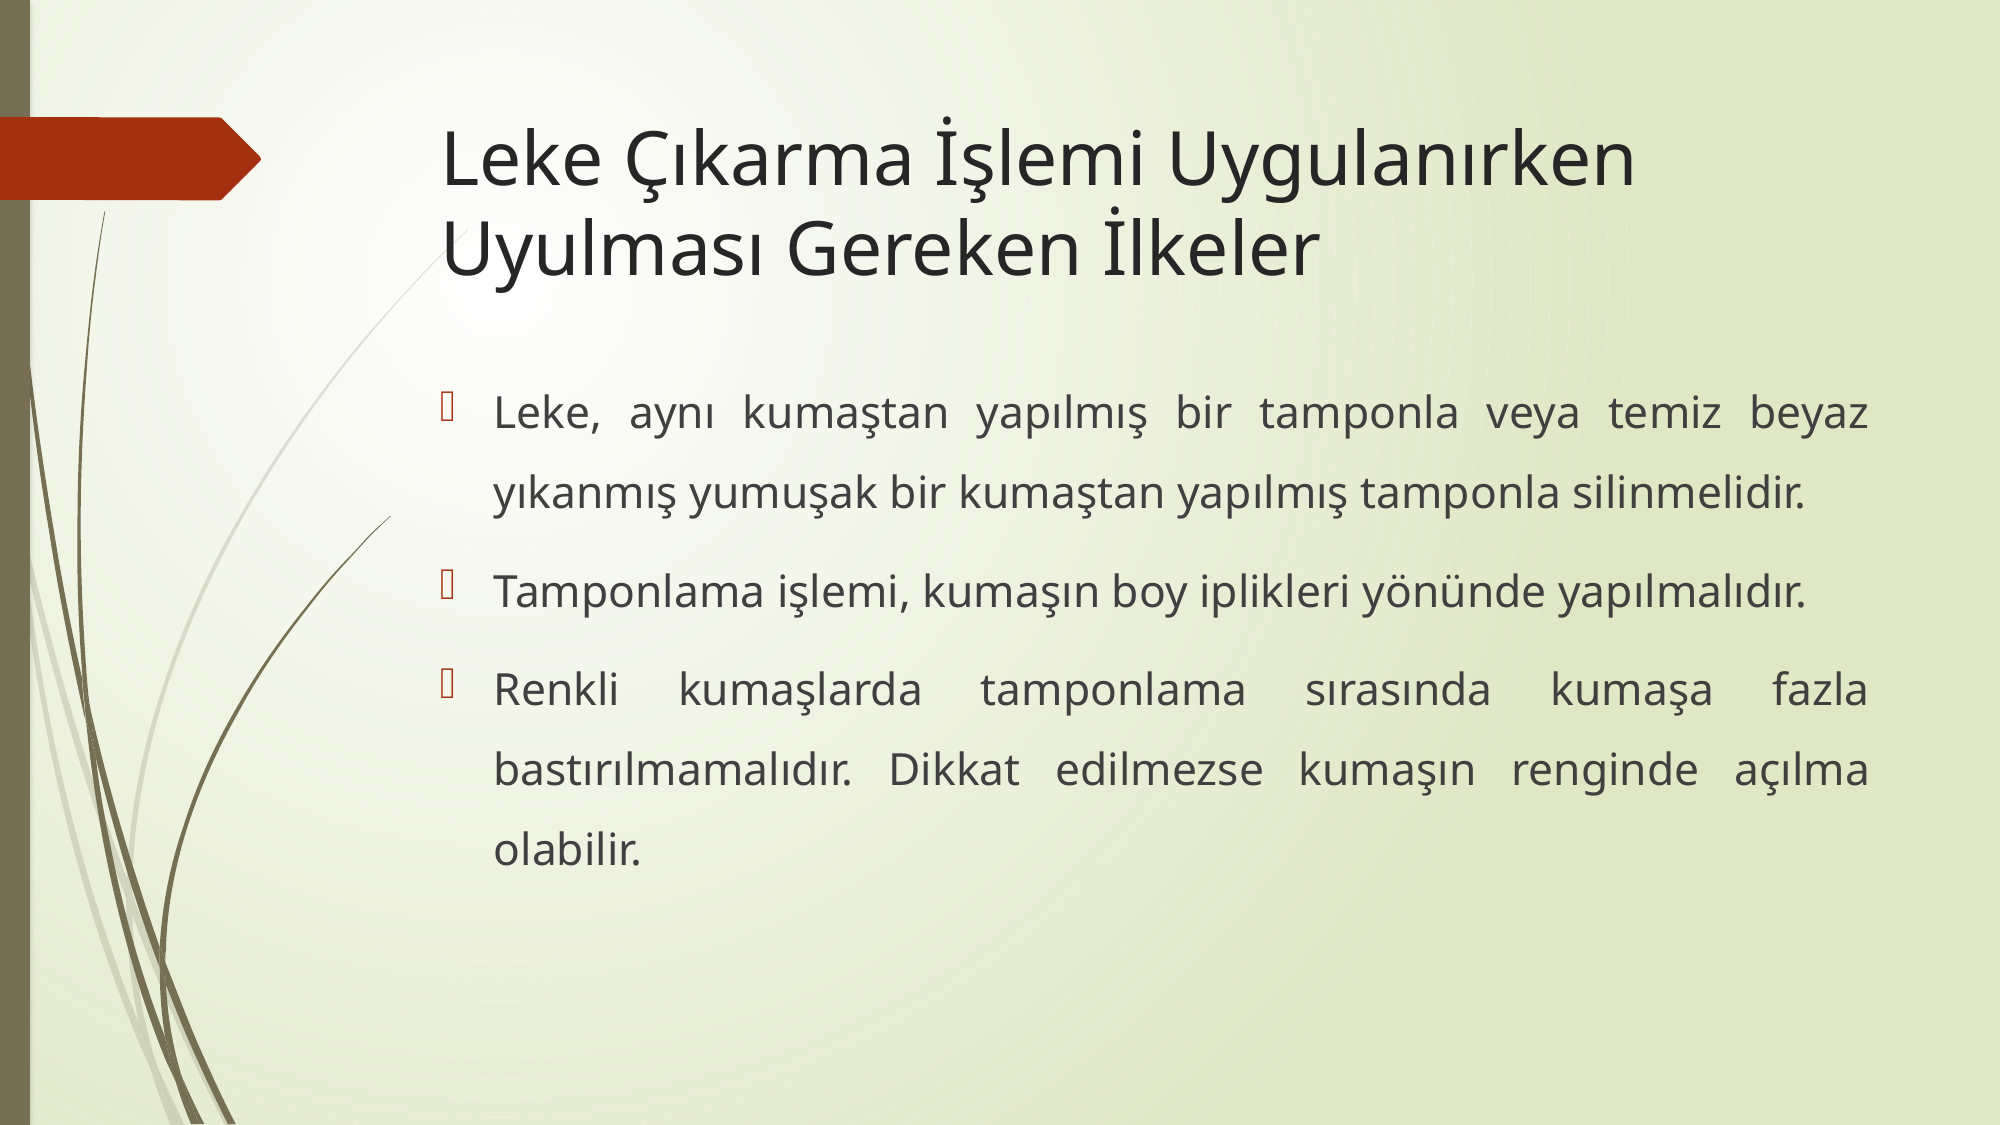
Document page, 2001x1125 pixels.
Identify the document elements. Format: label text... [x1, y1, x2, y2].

list Leke, aynı kumaştan yapılmış bir tamponla veya temiz beyaz yıkanmış yumuşak bir kumaştan yapılmış tamponla silinmelidir. Tamponlama işlemi, kumaşın boy iplikleri yönünde yapılmalıdır. Renkli kumaşlarda tamponlama sırasında kumaşa fazla bastırılmamalıdır. Dikkat edilmezse kumaşın renginde açılma olabilir. [424, 350, 1888, 970]
title Leke Çıkarma İşlemi Uygulanırken Uyulması Gereken İlkeler [425, 102, 1888, 313]
